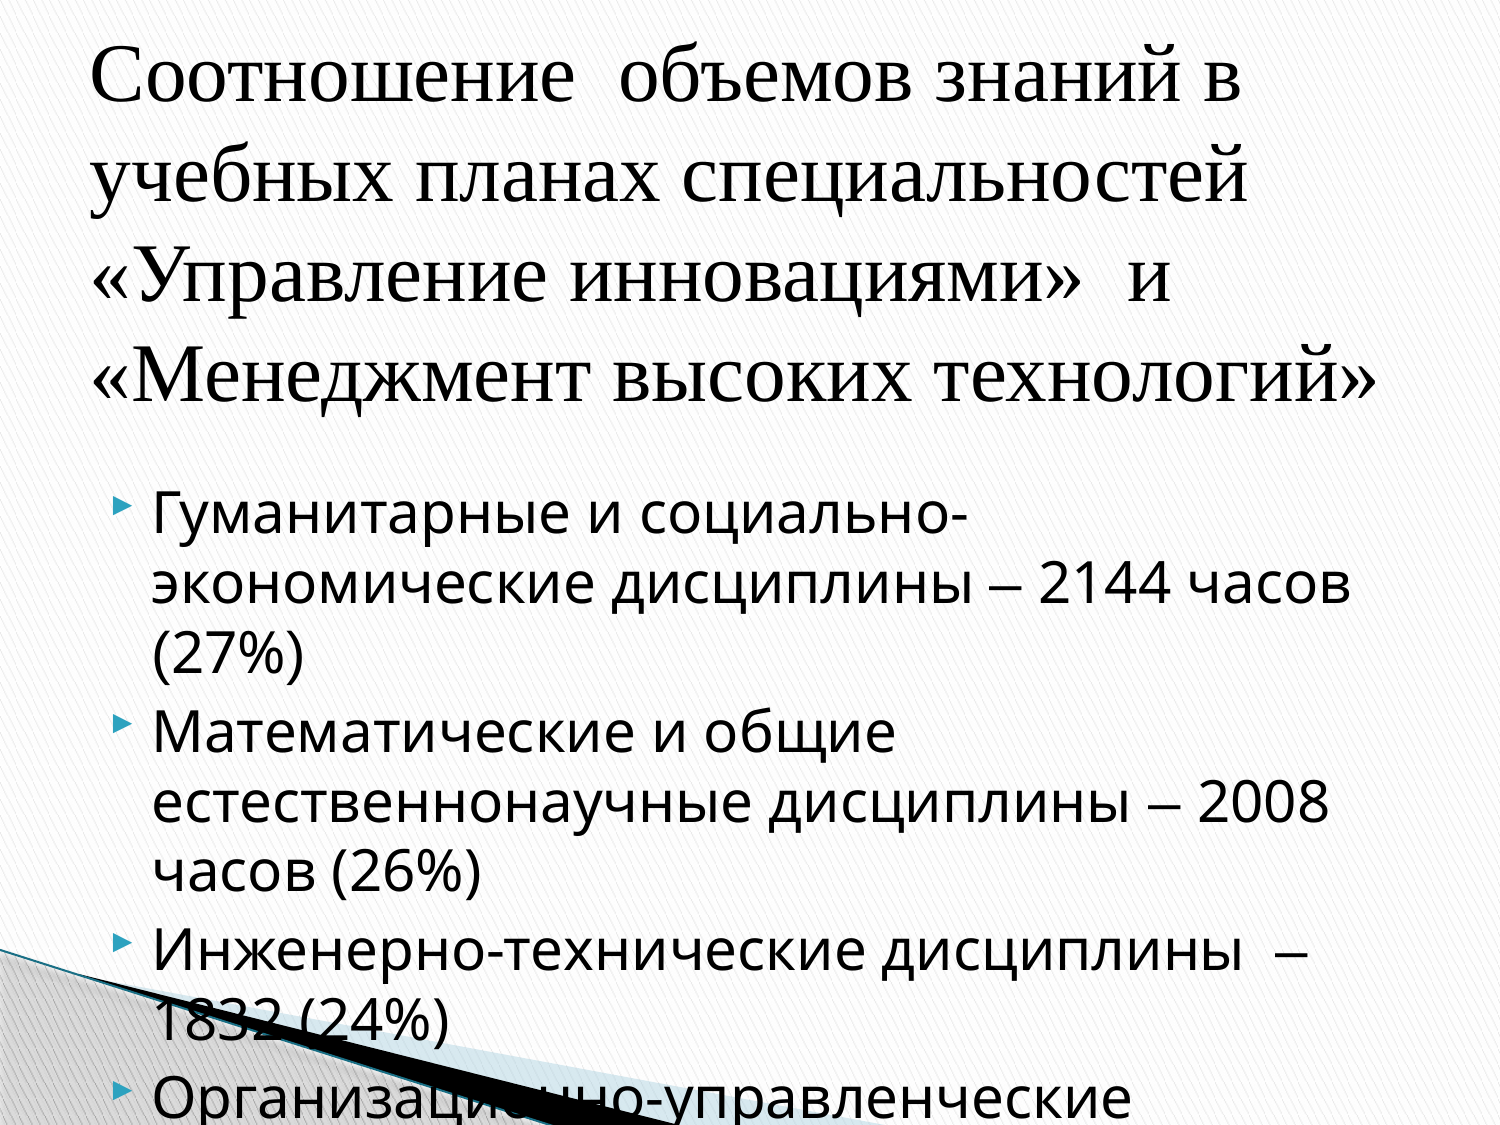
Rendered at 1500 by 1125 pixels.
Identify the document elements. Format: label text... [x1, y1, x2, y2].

list Гуманитарные и социально-экономические дисциплины – 2144 часов (27%) Математические и общие естественнонаучные дисциплины – 2008 часов (26%) Инженерно-технические дисциплины – 1832 (24%) Организационно-управленческие дисциплины – 1828 (23%) [76, 468, 1427, 1023]
title Соотношение объемов знаний в учебных планах специальностей «Управление инновациями» и «Менеджмент высоких технологий» [75, 45, 1425, 291]
